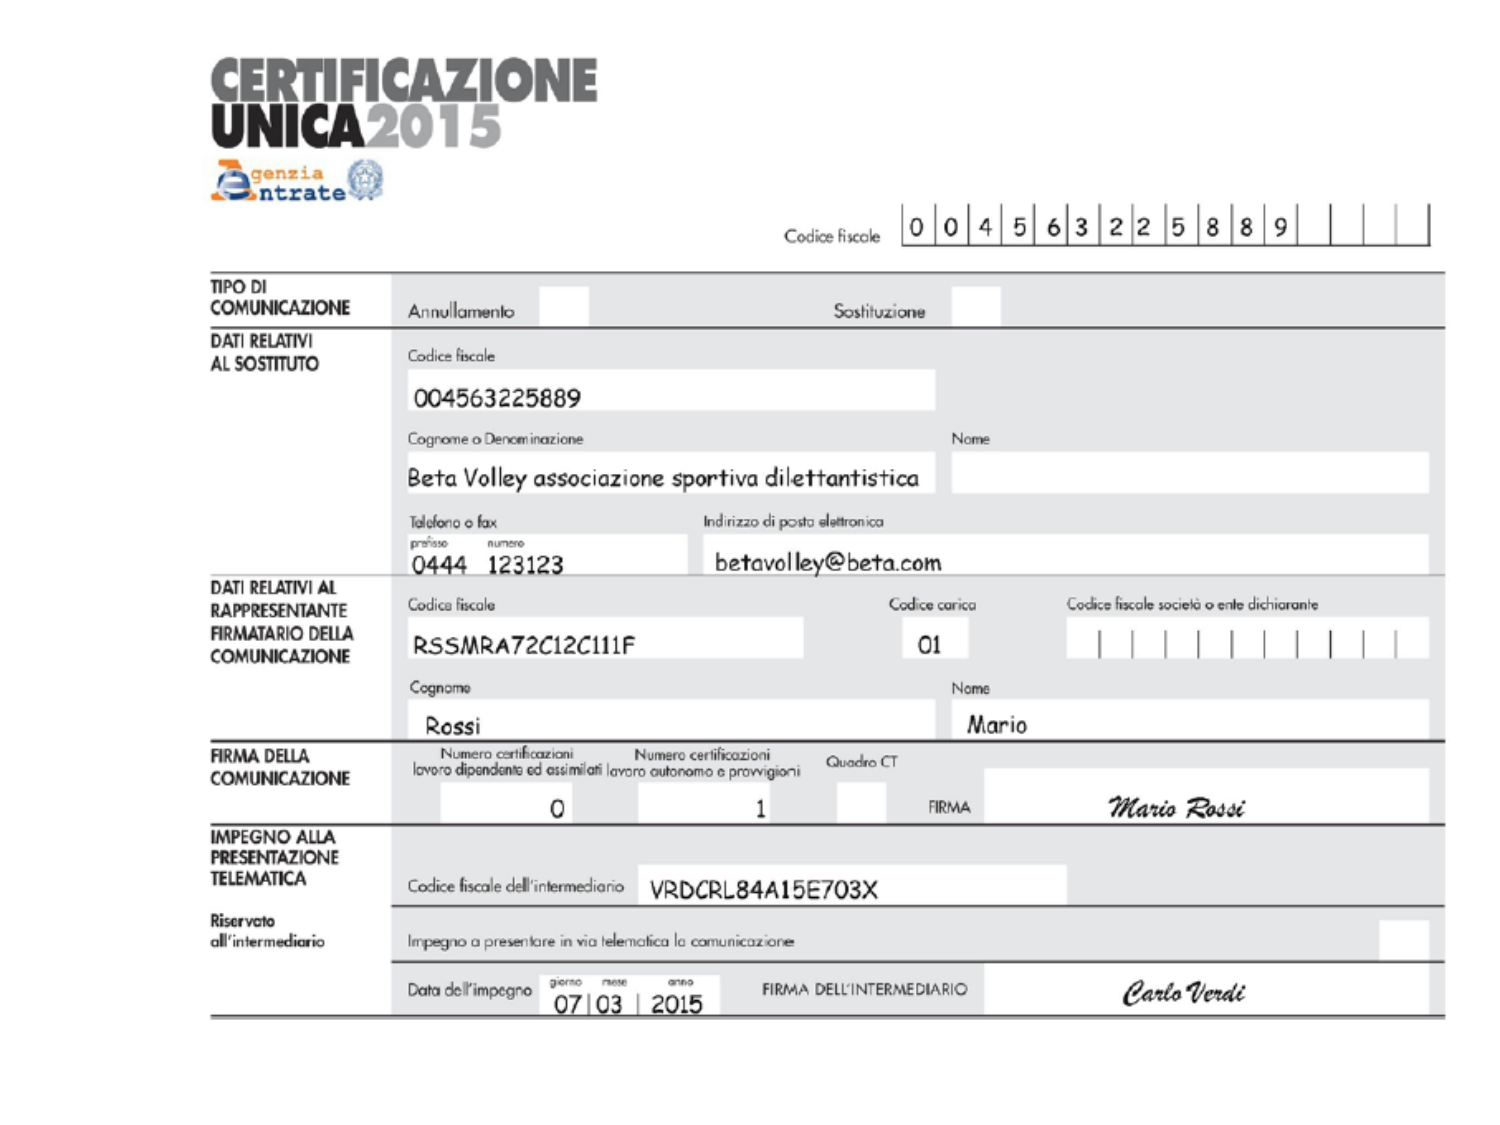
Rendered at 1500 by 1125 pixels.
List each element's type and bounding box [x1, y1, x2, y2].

list [194, 54, 1459, 1026]
